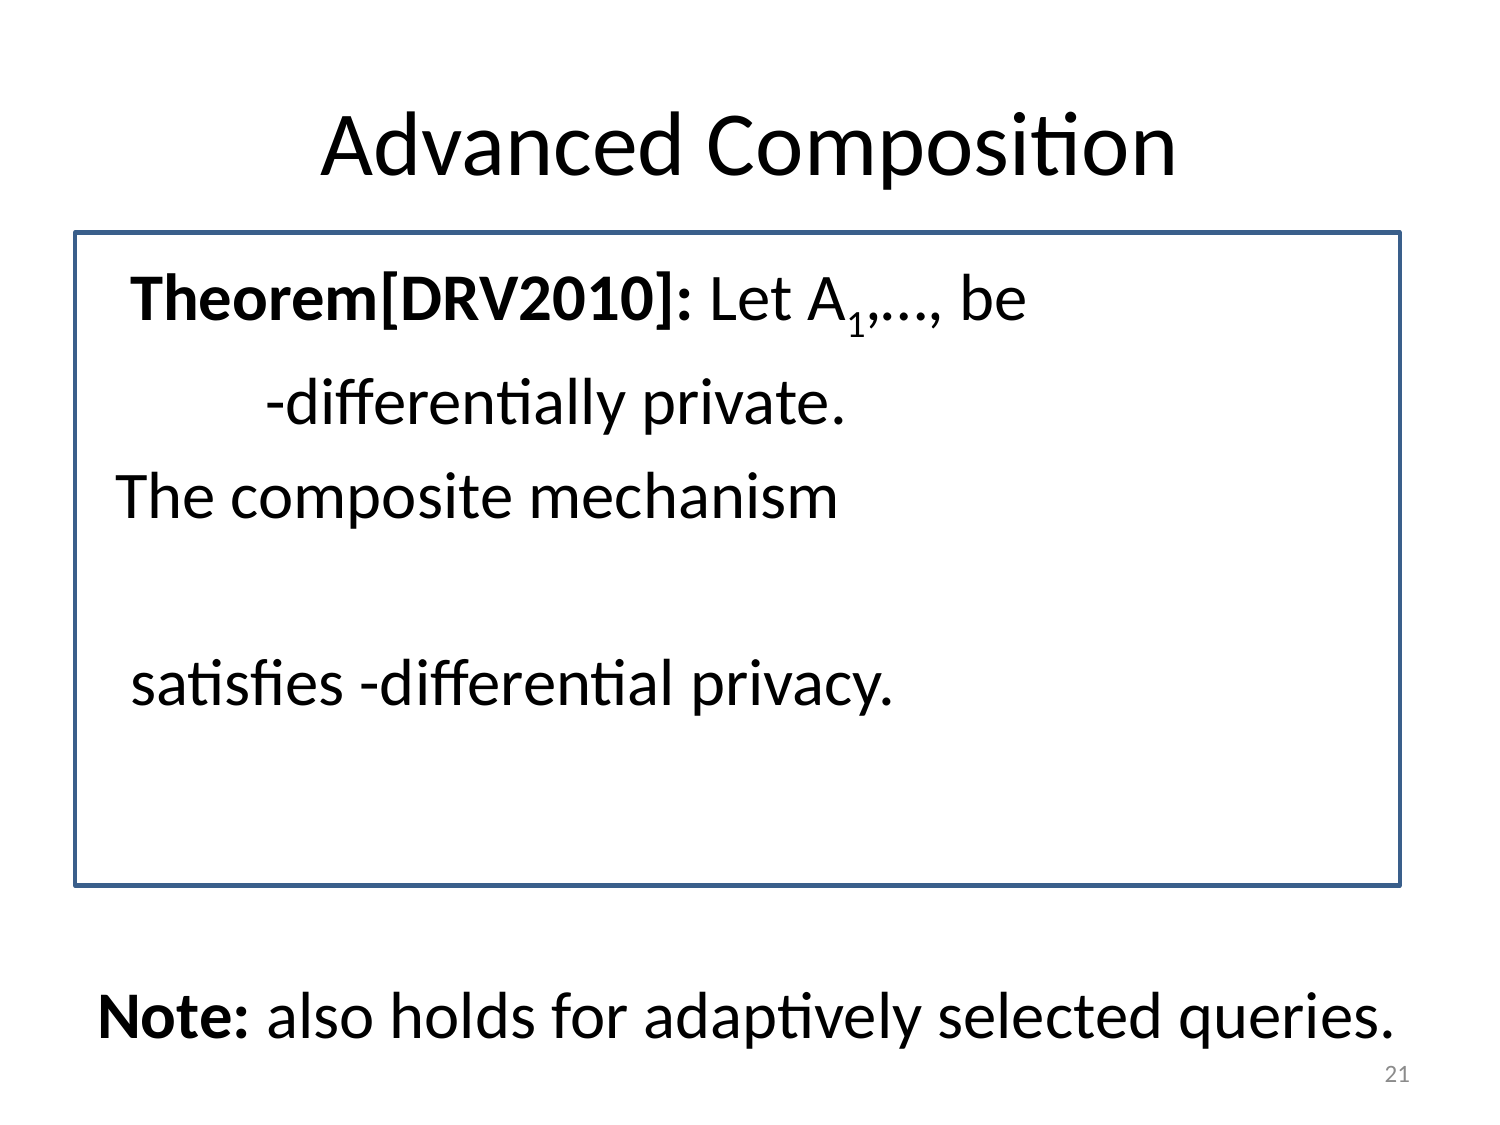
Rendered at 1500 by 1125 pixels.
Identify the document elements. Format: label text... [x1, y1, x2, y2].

text_box [73, 230, 1402, 888]
slide_number 21 [1074, 1042, 1425, 1103]
title Advanced Composition [75, 45, 1425, 233]
text_box Note: also holds for adaptively selected queries. [82, 964, 1412, 1059]
